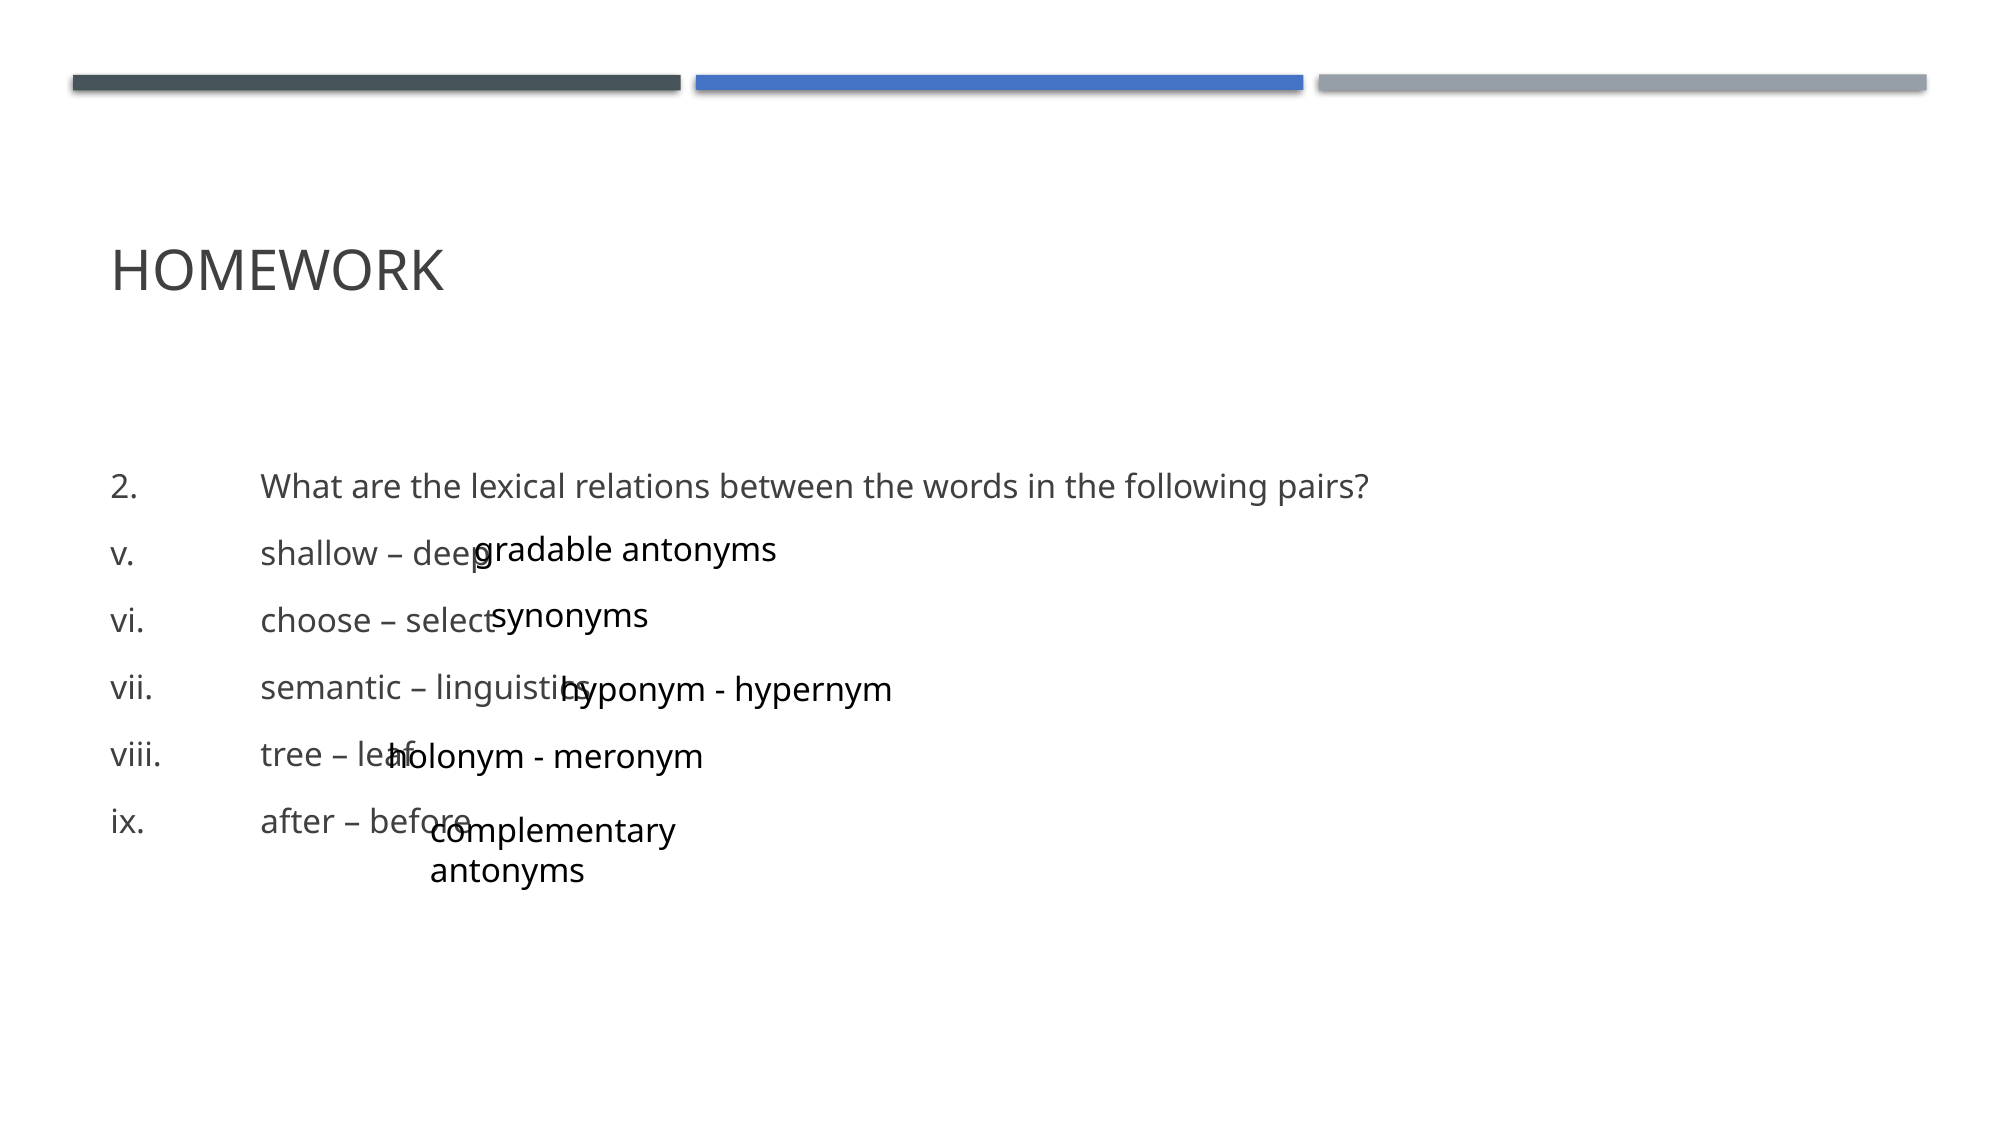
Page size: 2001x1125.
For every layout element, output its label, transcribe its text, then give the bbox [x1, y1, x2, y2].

list 2. What are the lexical relations between the words in the following pairs? v. shallow – deep vi. choose – select vii. semantic – linguistics viii. tree – leaf ix. after – before [95, 383, 1905, 981]
text_box synonyms [476, 586, 814, 642]
text_box complementary antonyms [414, 801, 821, 897]
text_box gradable antonyms [459, 520, 797, 575]
title HOmework [95, 115, 1905, 311]
text_box holonym - meronym [372, 727, 779, 783]
text_box hyponym - hypernym [545, 660, 951, 715]
